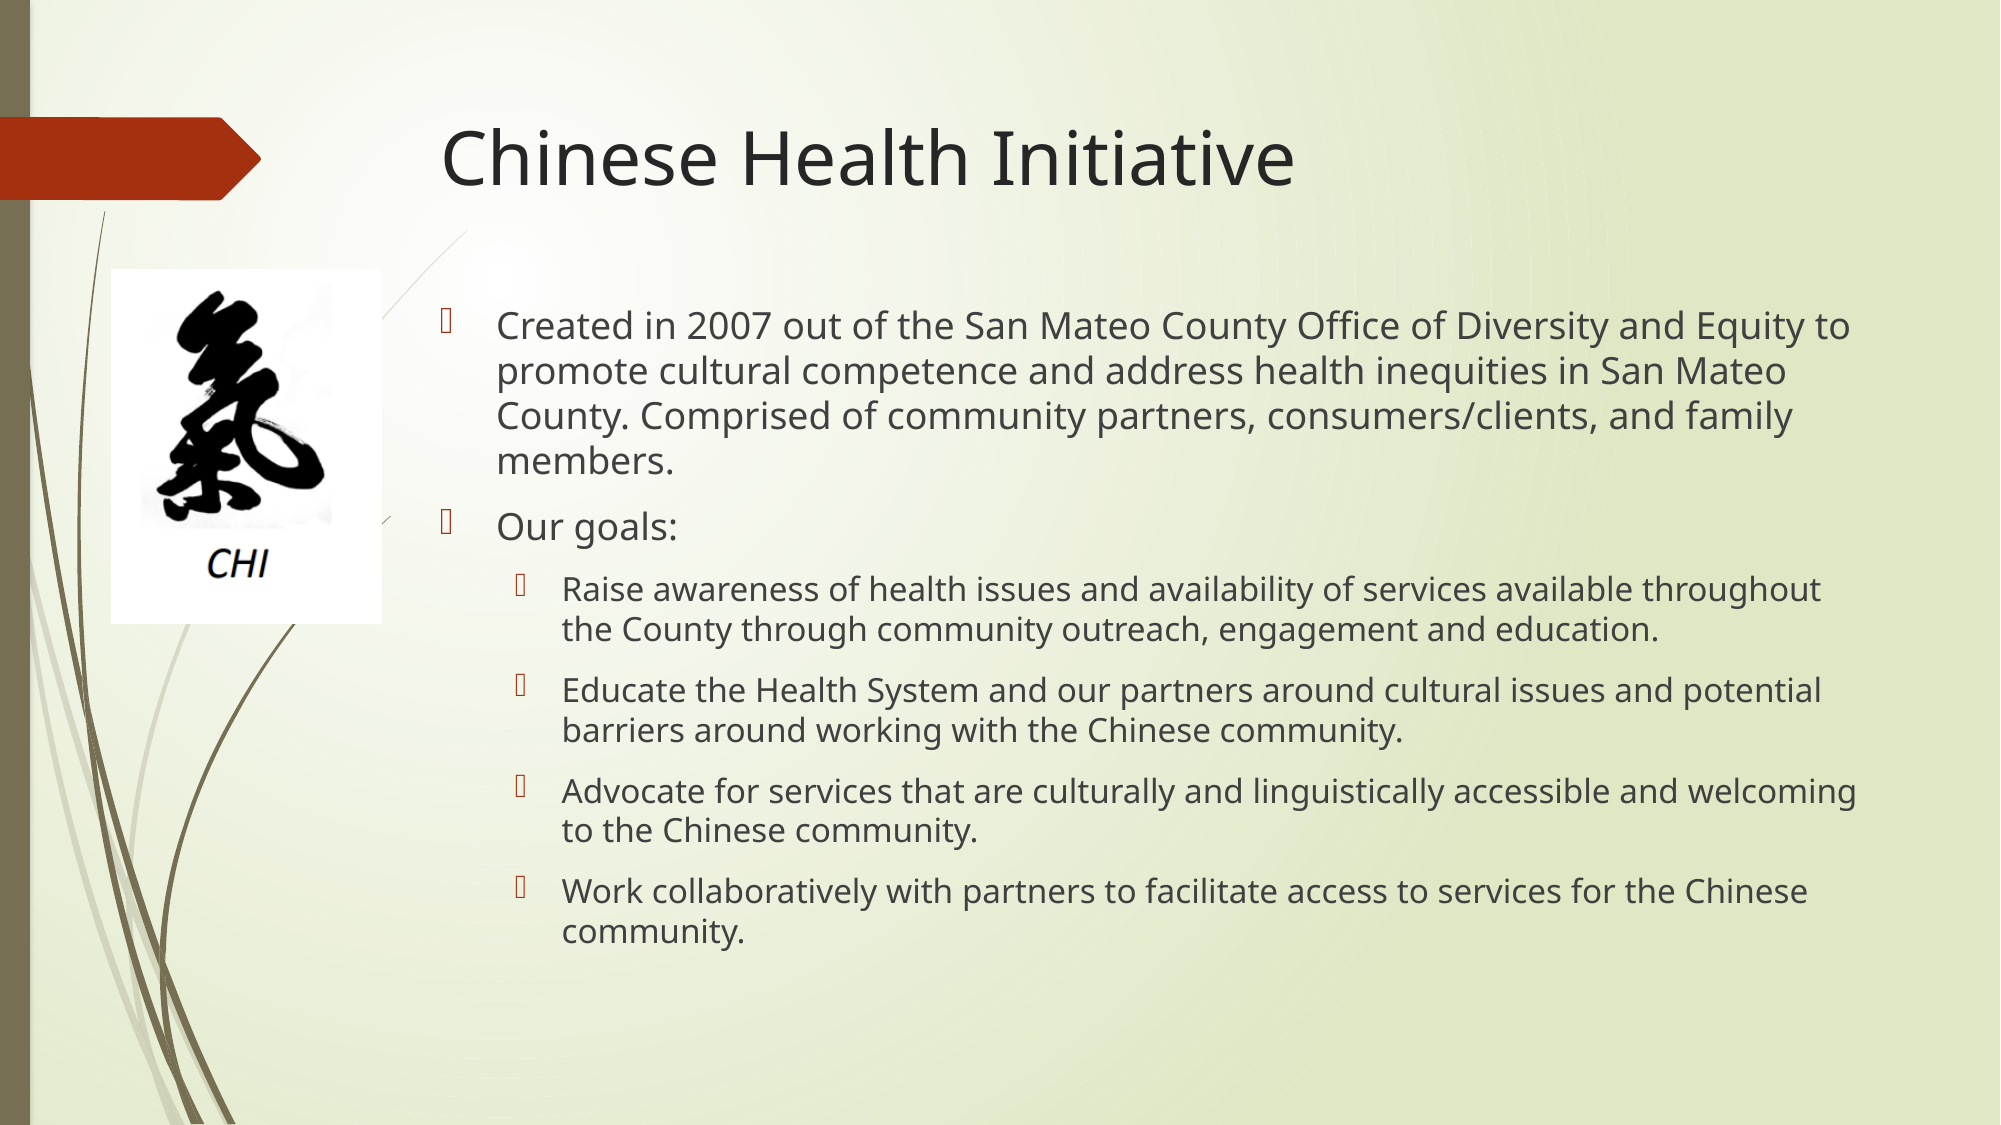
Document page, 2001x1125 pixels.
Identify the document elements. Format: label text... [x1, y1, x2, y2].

title Chinese Health Initiative [425, 102, 1888, 294]
picture [111, 268, 382, 624]
list Created in 2007 out of the San Mateo County Office of Diversity and Equity to promote cultural competence and address health inequities in San Mateo County. Comprised of community partners, consumers/clients, and family members. Our goals: Raise awareness of health issues and availability of services available throughout the County through community outreach, engagement and education. Educate the Health System and our partners around cultural issues and potential barriers around working with the Chinese community. Advocate for services that are culturally and linguistically accessible and welcoming to the Chinese community. Work collaboratively with partners to facilitate access to services for the Chinese community. [424, 294, 1888, 1059]
